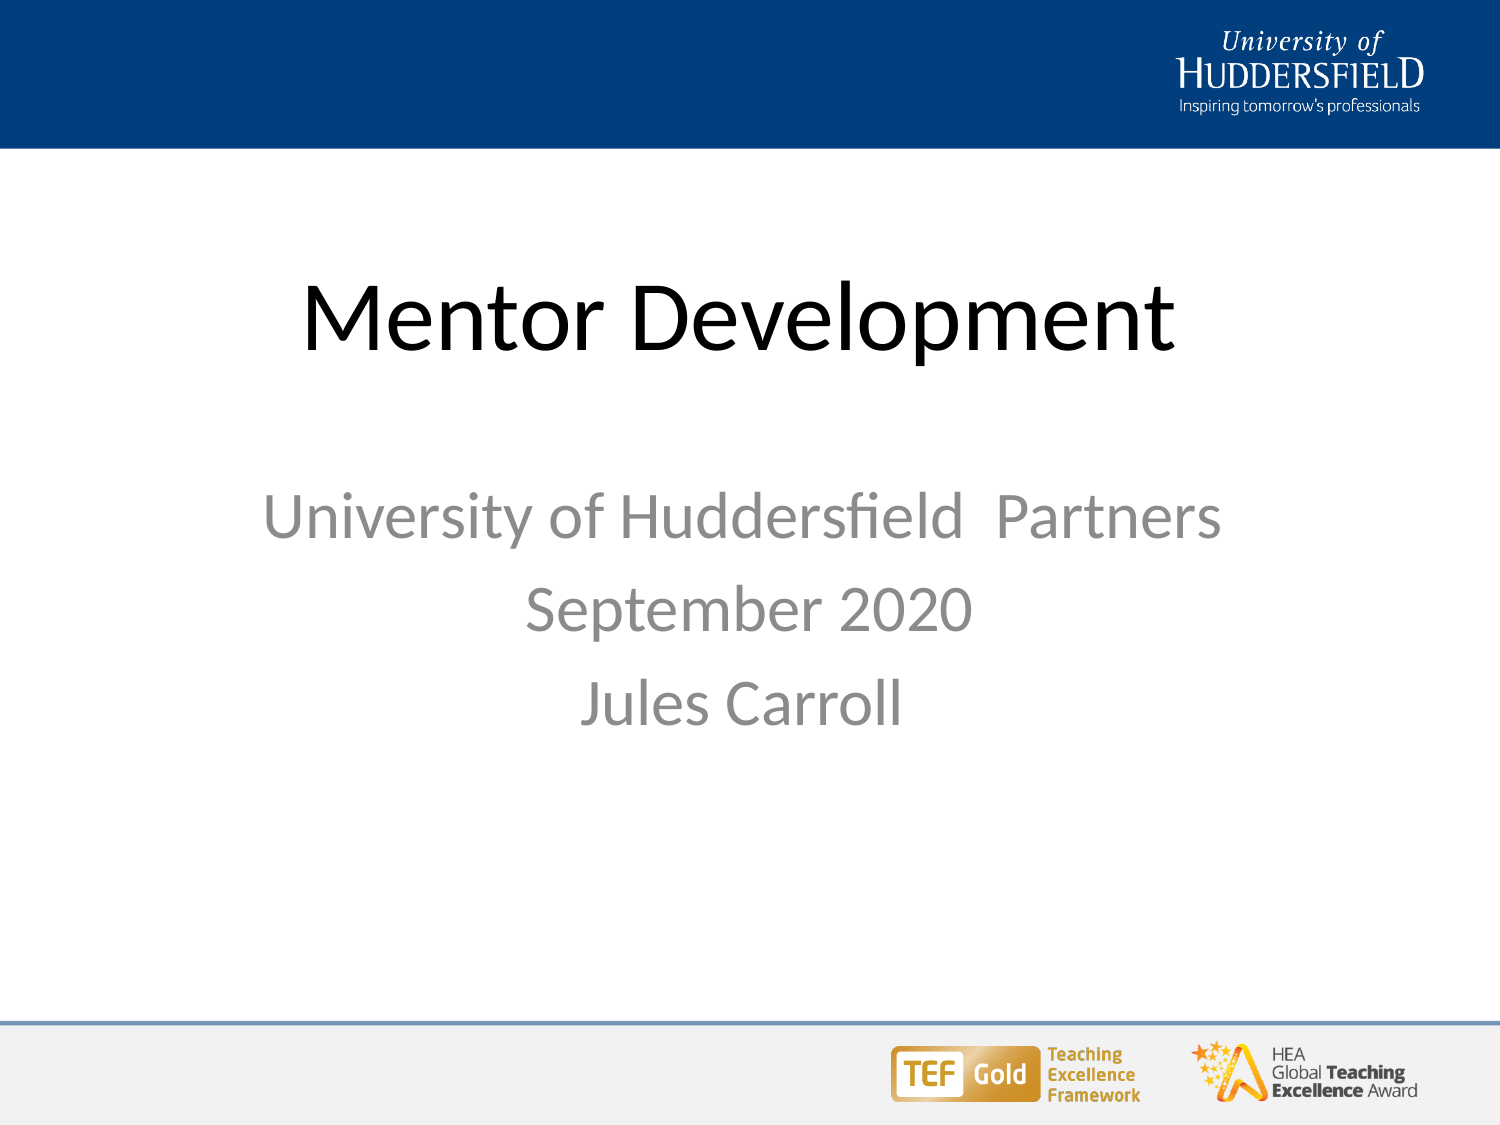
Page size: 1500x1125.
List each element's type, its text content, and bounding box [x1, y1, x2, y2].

picture [1175, 30, 1424, 116]
picture [1187, 1034, 1424, 1112]
picture [891, 1046, 1140, 1102]
subtitle University of Huddersfield Partners September 2020 Jules Carroll [225, 463, 1275, 752]
text_box Mentor Development [171, 243, 1329, 379]
